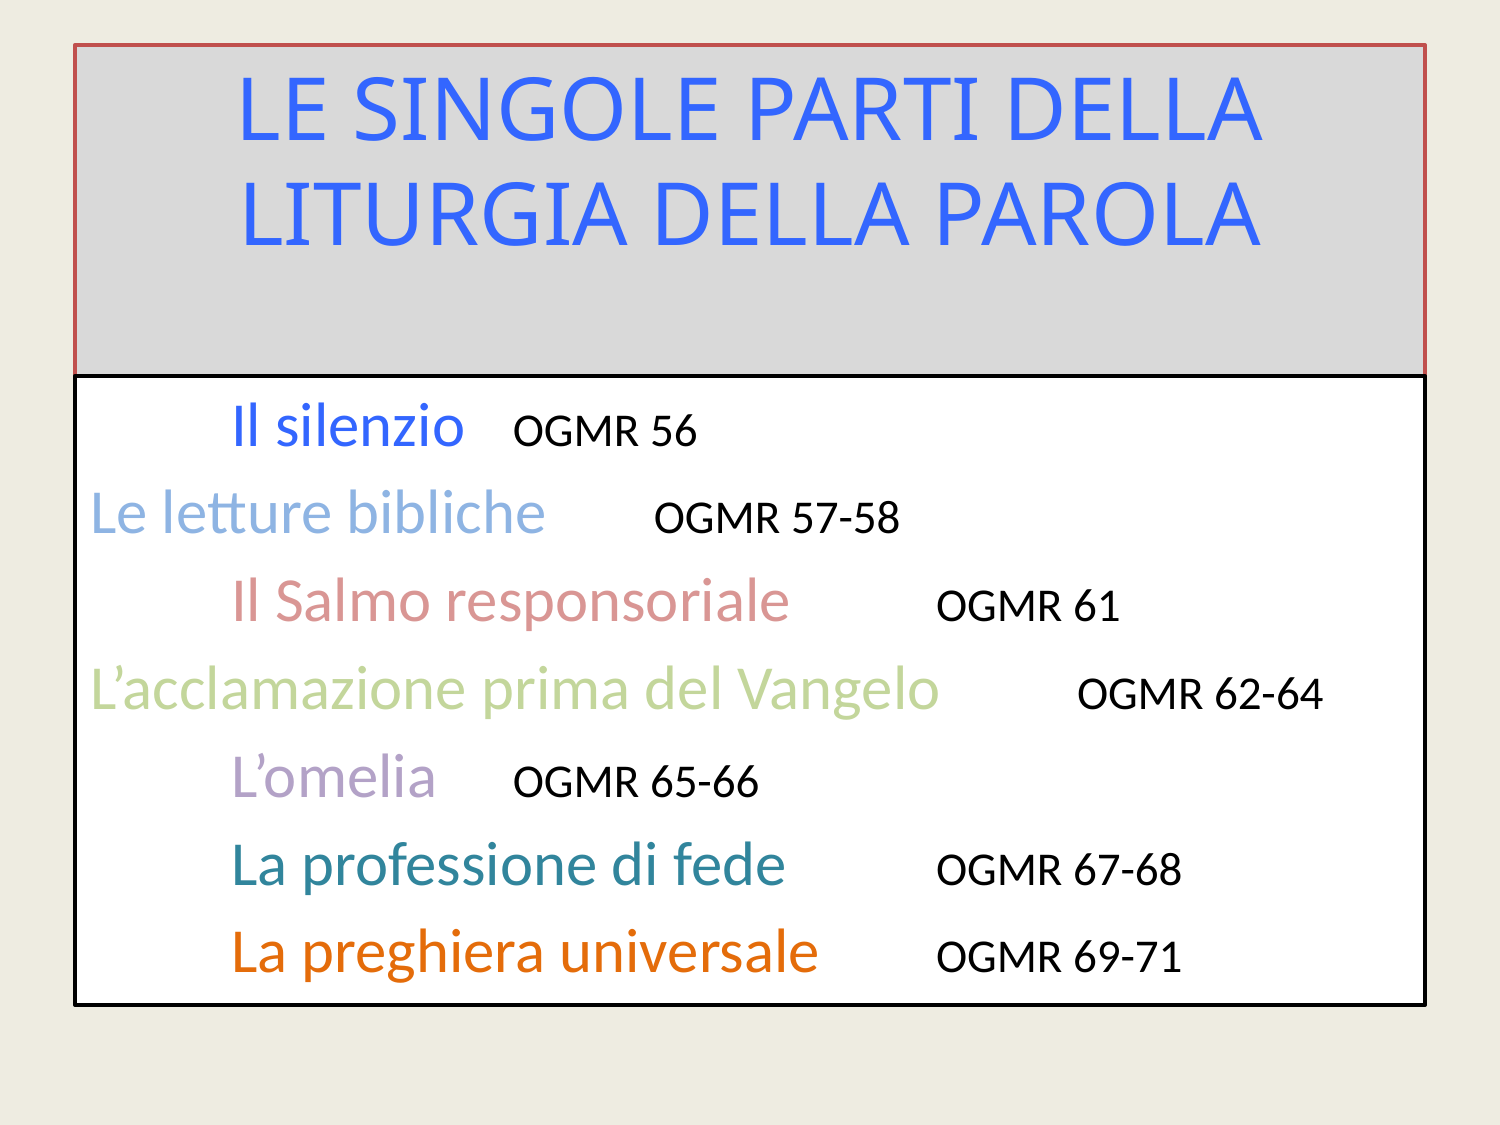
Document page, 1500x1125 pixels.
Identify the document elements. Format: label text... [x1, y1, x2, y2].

list Il silenzio OGMR 56 Le letture bibliche OGMR 57-58 Il Salmo responsoriale OGMR 61 L’acclamazione prima del Vangelo OGMR 62-64 L’omelia OGMR 65-66 La professione di fede OGMR 67-68 La preghiera universale OGMR 69-71 [73, 374, 1427, 1007]
title LE SINGOLE PARTI DELLA LITURGIA DELLA PAROLA [73, 43, 1427, 374]
